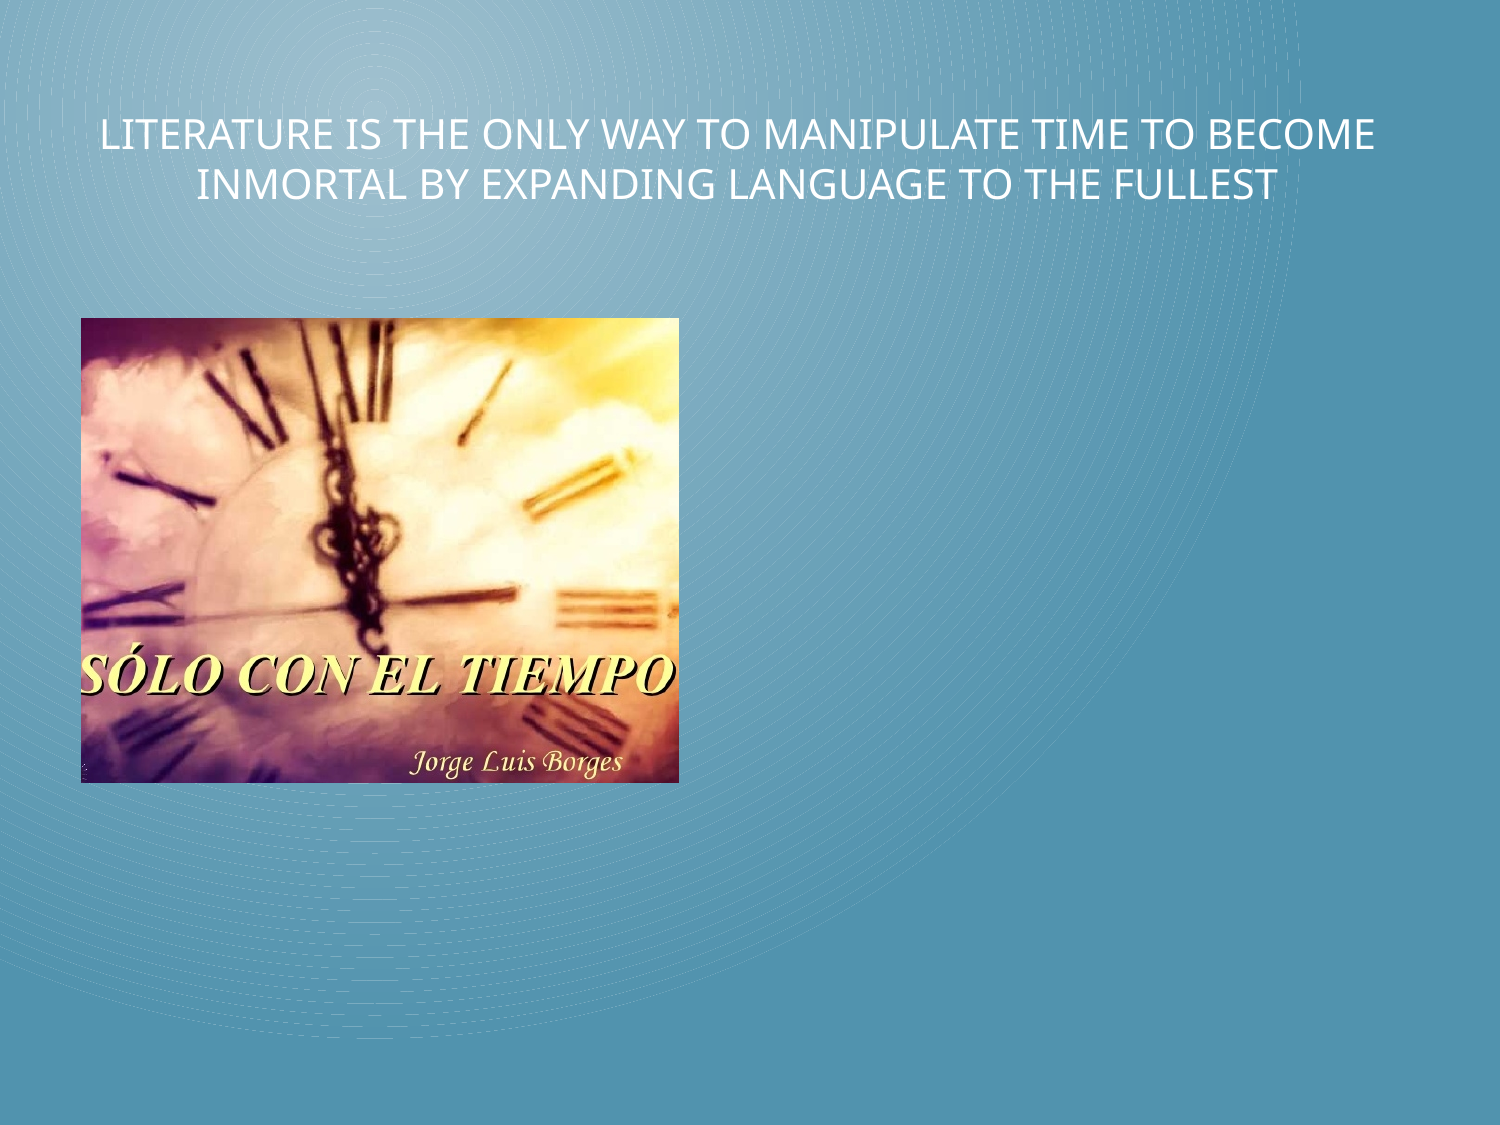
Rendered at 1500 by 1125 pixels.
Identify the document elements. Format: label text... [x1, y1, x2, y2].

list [81, 318, 679, 784]
title LITERATURE IS THE ONLY WAY TO MANIPULATE TIME TO BECOME INMORTAL BY EXPANDING LANGUAGE TO THE FULLEST [0, 99, 1475, 275]
